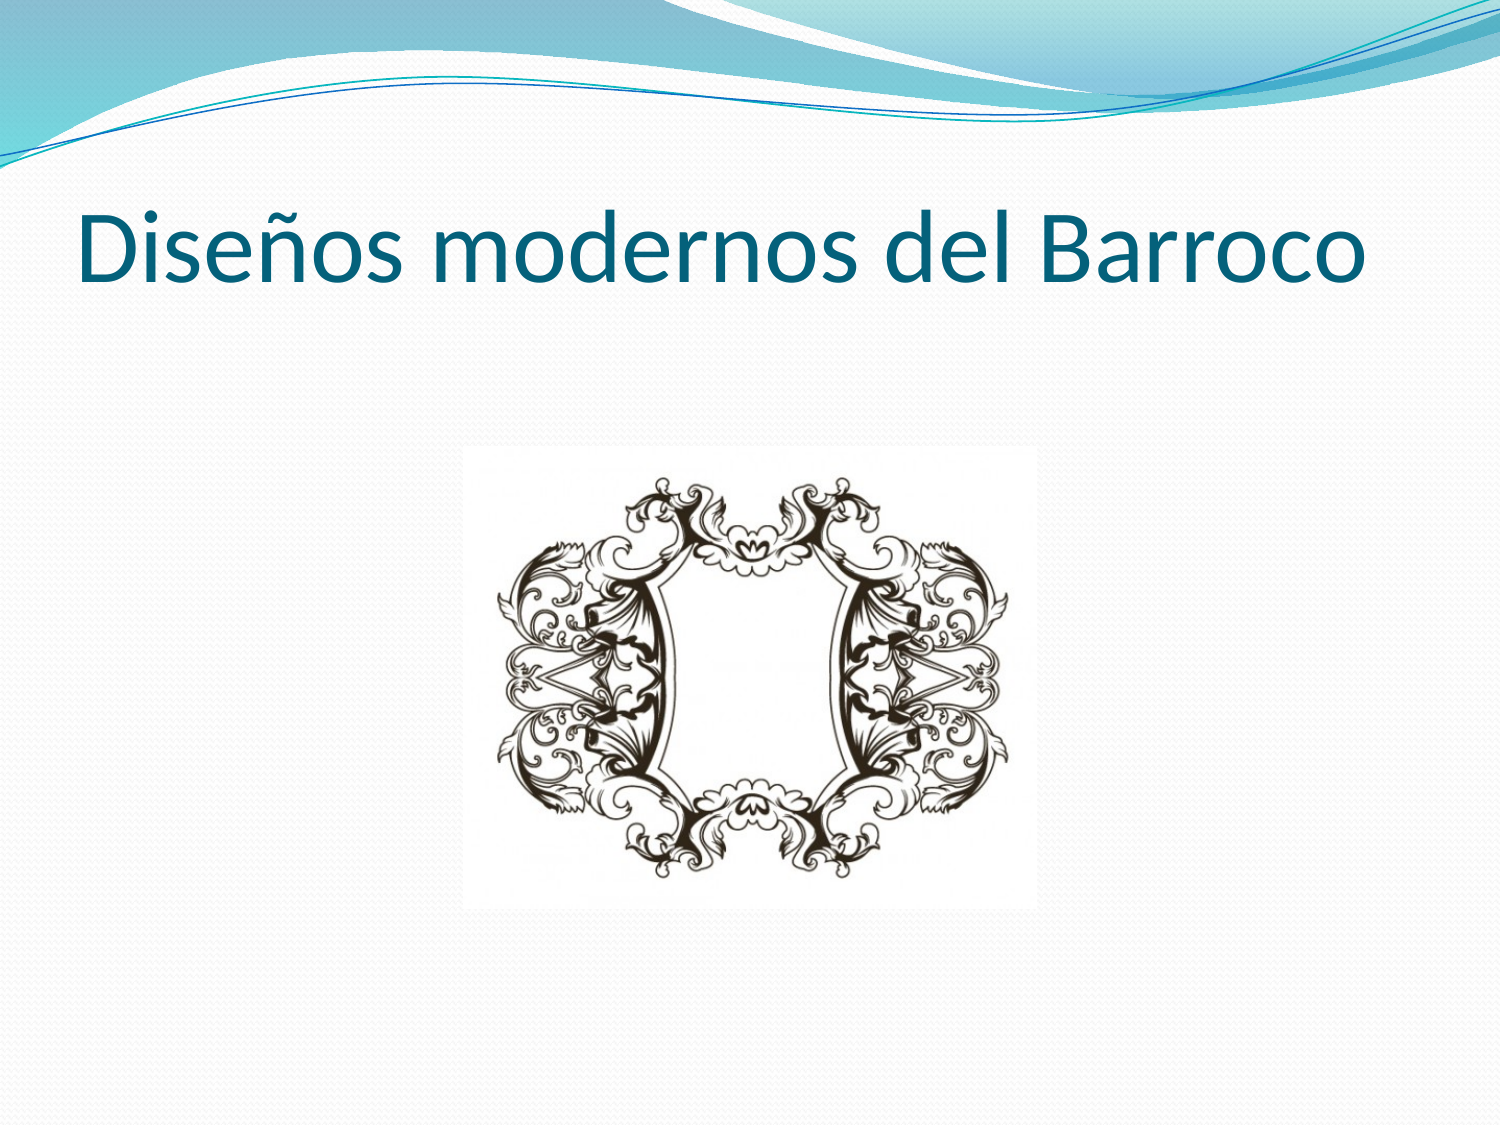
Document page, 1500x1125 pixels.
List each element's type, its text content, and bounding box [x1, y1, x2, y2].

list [463, 445, 1037, 909]
title Diseños modernos del Barroco [75, 115, 1425, 303]
